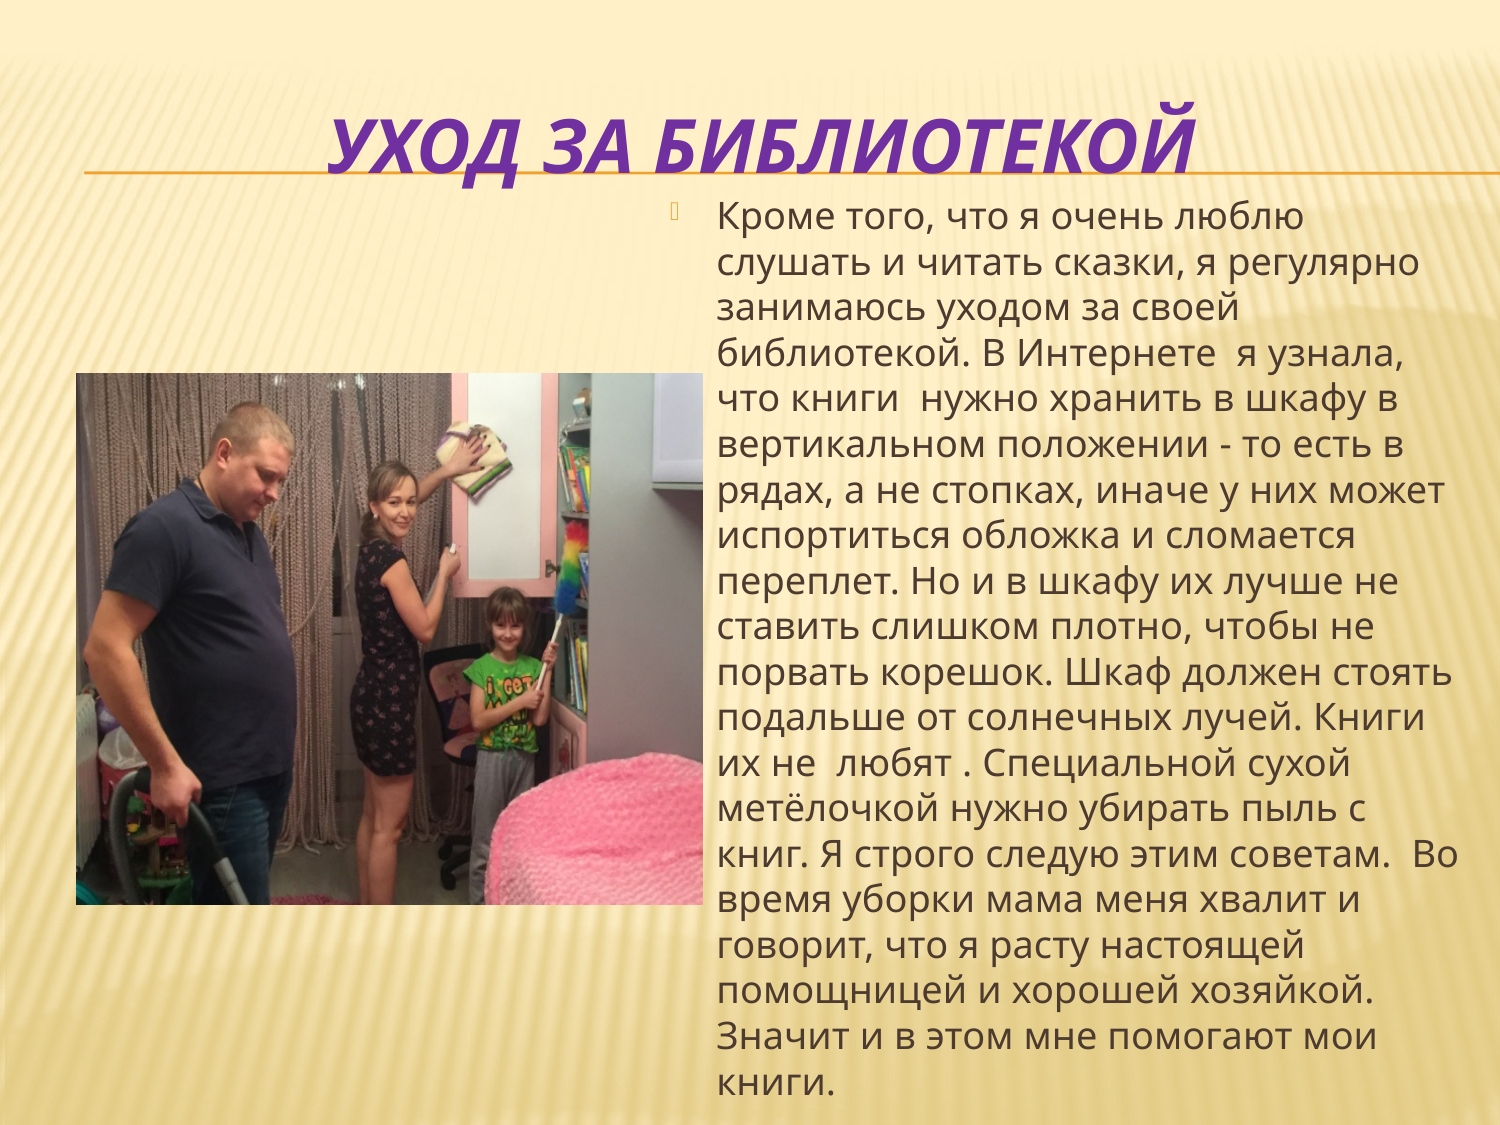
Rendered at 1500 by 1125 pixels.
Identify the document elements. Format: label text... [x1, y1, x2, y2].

list Кроме того, что я очень люблю слушать и читать сказки, я регулярно занимаюсь уходом за своей библиотекой. В Интернете я узнала, что книги нужно хранить в шкафу в вертикальном положении - то есть в рядах, а не стопках, иначе у них может испортиться обложка и сломается переплет. Но и в шкафу их лучше не ставить слишком плотно, чтобы не порвать корешок. Шкаф должен стоять подальше от солнечных лучей. Книги их не любят . Специальной сухой метёлочкой нужно убирать пыль с книг. Я строго следую этим советам. Во время уборки мама меня хвалит и говорит, что я расту настоящей помощницей и хорошей хозяйкой. Значит и в этом мне помогают мои книги. [655, 184, 1475, 1125]
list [76, 373, 704, 906]
title Уход за библиотекой [49, 75, 1475, 213]
